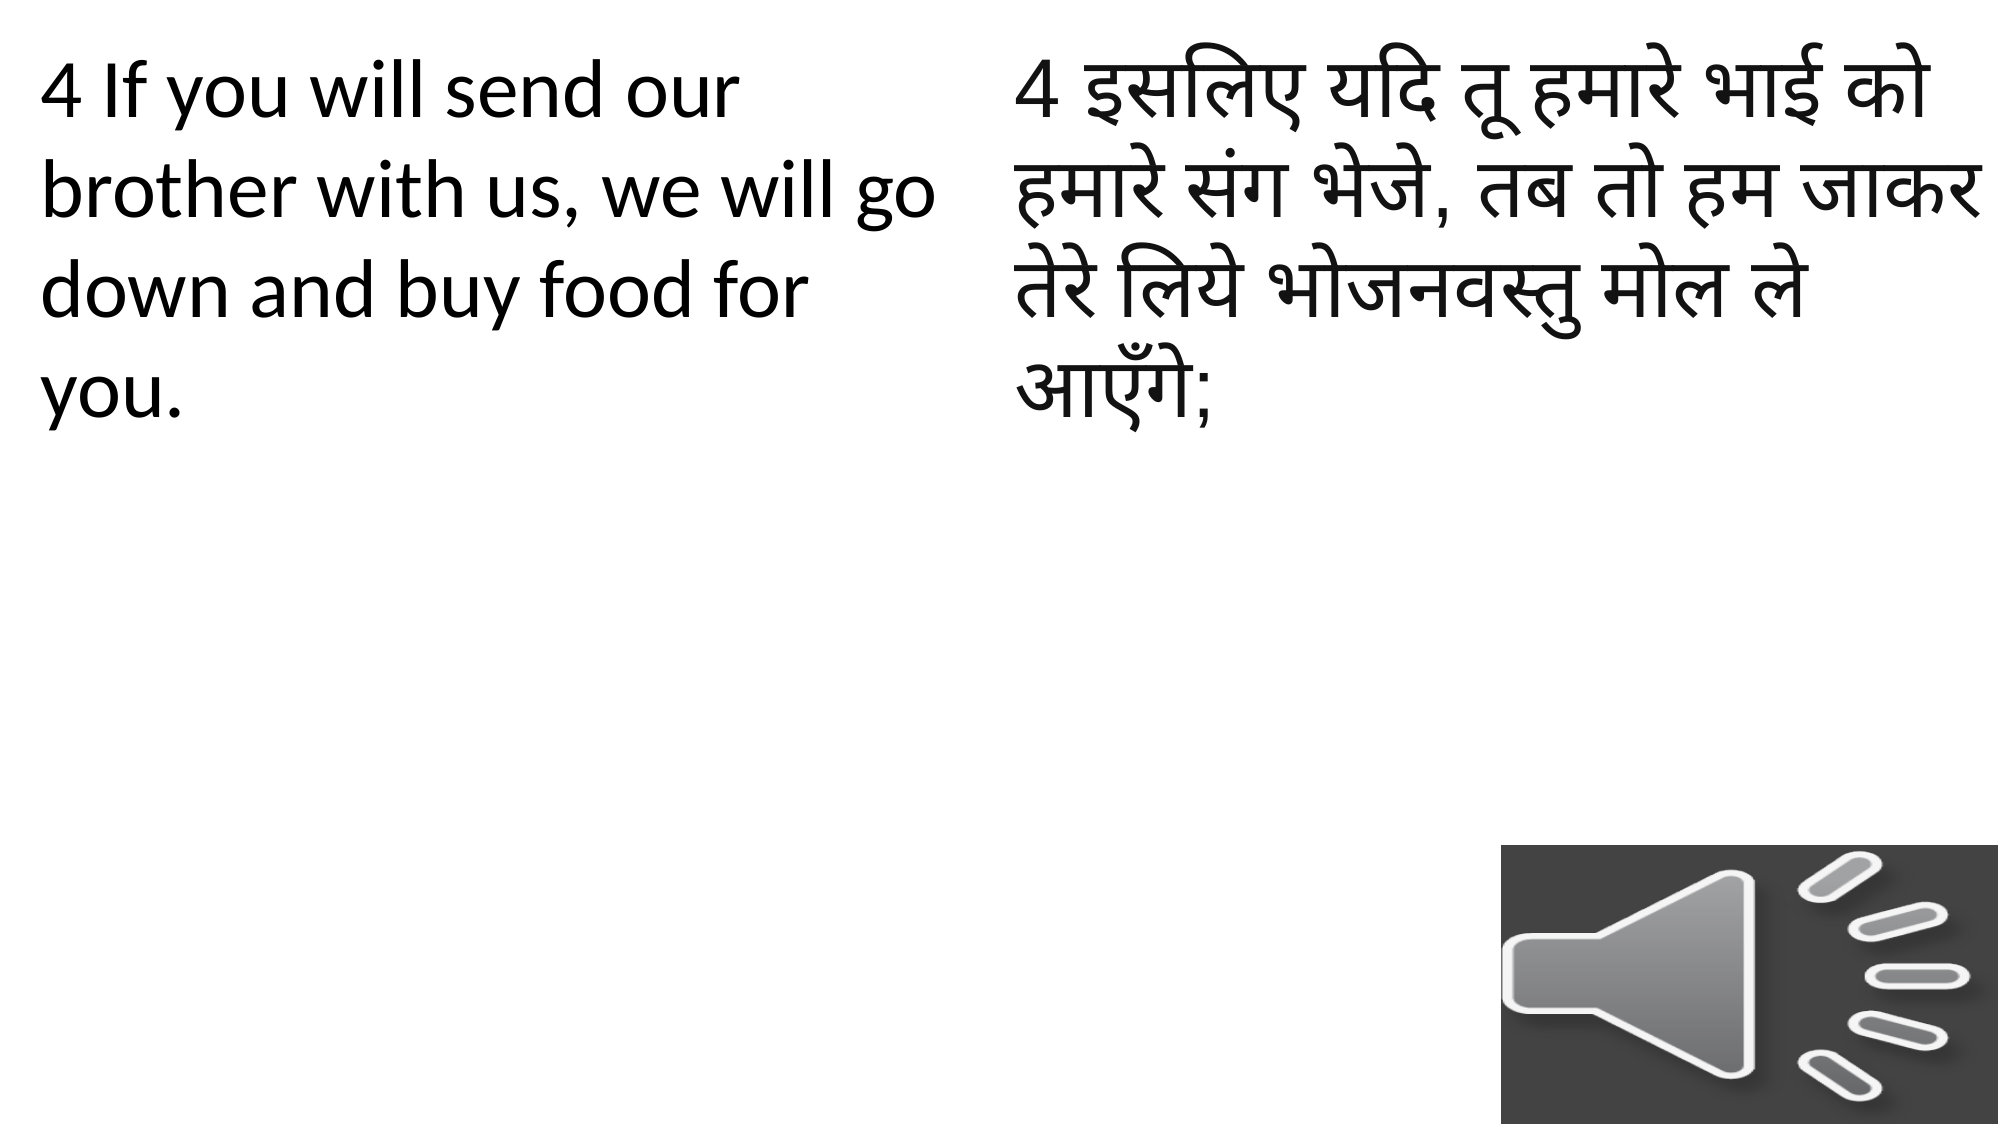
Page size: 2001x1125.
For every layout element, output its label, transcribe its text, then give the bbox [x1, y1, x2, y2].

text_box 4 If you will send our brother with us, we will go down and buy food for you. [25, 27, 981, 1104]
picture [1500, 843, 2000, 1125]
text_box 4 इसलिए यदि तू हमारे भाई को हमारे संग भेजे, तब तो हम जाकर तेरे लिये भोजनवस्तु मोल ले आएँगे; [999, 27, 2000, 1104]
